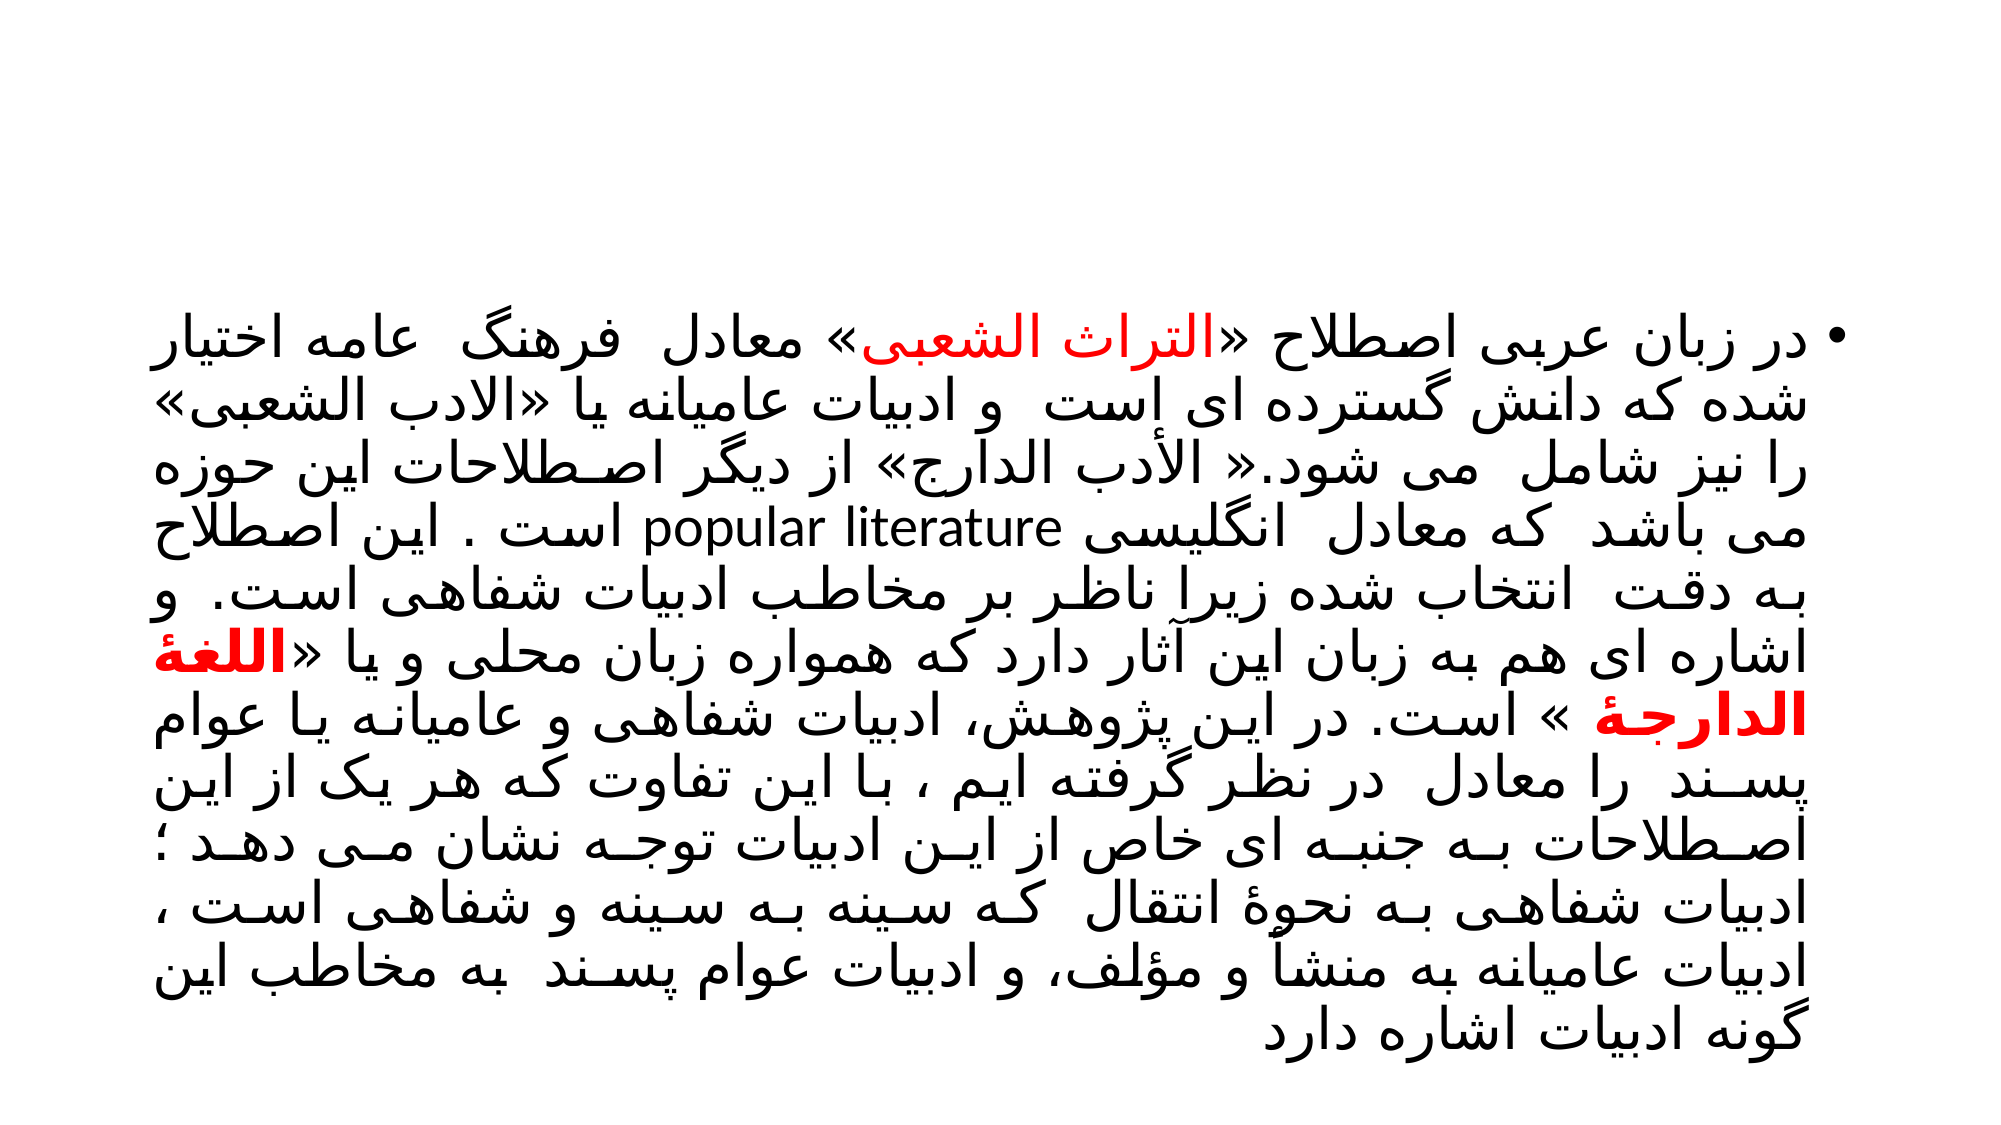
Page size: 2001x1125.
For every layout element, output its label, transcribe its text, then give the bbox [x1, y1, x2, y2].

list در زبان عربی اصطلاح «التراث الشعبی» معادل فرهنگ عامه اختیار شده که دانش گسترده ای است و ادبیات عامیانه یا «الادب الشعبی» را نیز شامل می شود.« الأدب الدارج» از دیگر اصـطلاحات این حوزه می باشد که معادل انگلیسی popular literature است . این اصطلاح به دقت انتخاب شده زیرا ناظر بر مخاطب ادبیات شفاهی است. و اشاره ای هم به زبان این آثار دارد که همواره زبان محلی و یا «اللغۀ الدارجۀ » است. در این پژوهش، ادبیات شفاهی و عامیانه یا عوام پسـند را معادل در نظر گرفته ایم ، با این تفاوت که هر یک از این اصطلاحات به جنبه ای خاص از این ادبیات توجه نشان می دهد ؛ ادبیات شفاهی به نحوۀ انتقال که سینه به سینه و شفاهی است ، ادبیات عامیانه به منشأ و مؤلف، و ادبیات عوام پسـند به مخاطب این گونه ادبیات اشاره دارد [137, 299, 1863, 1014]
